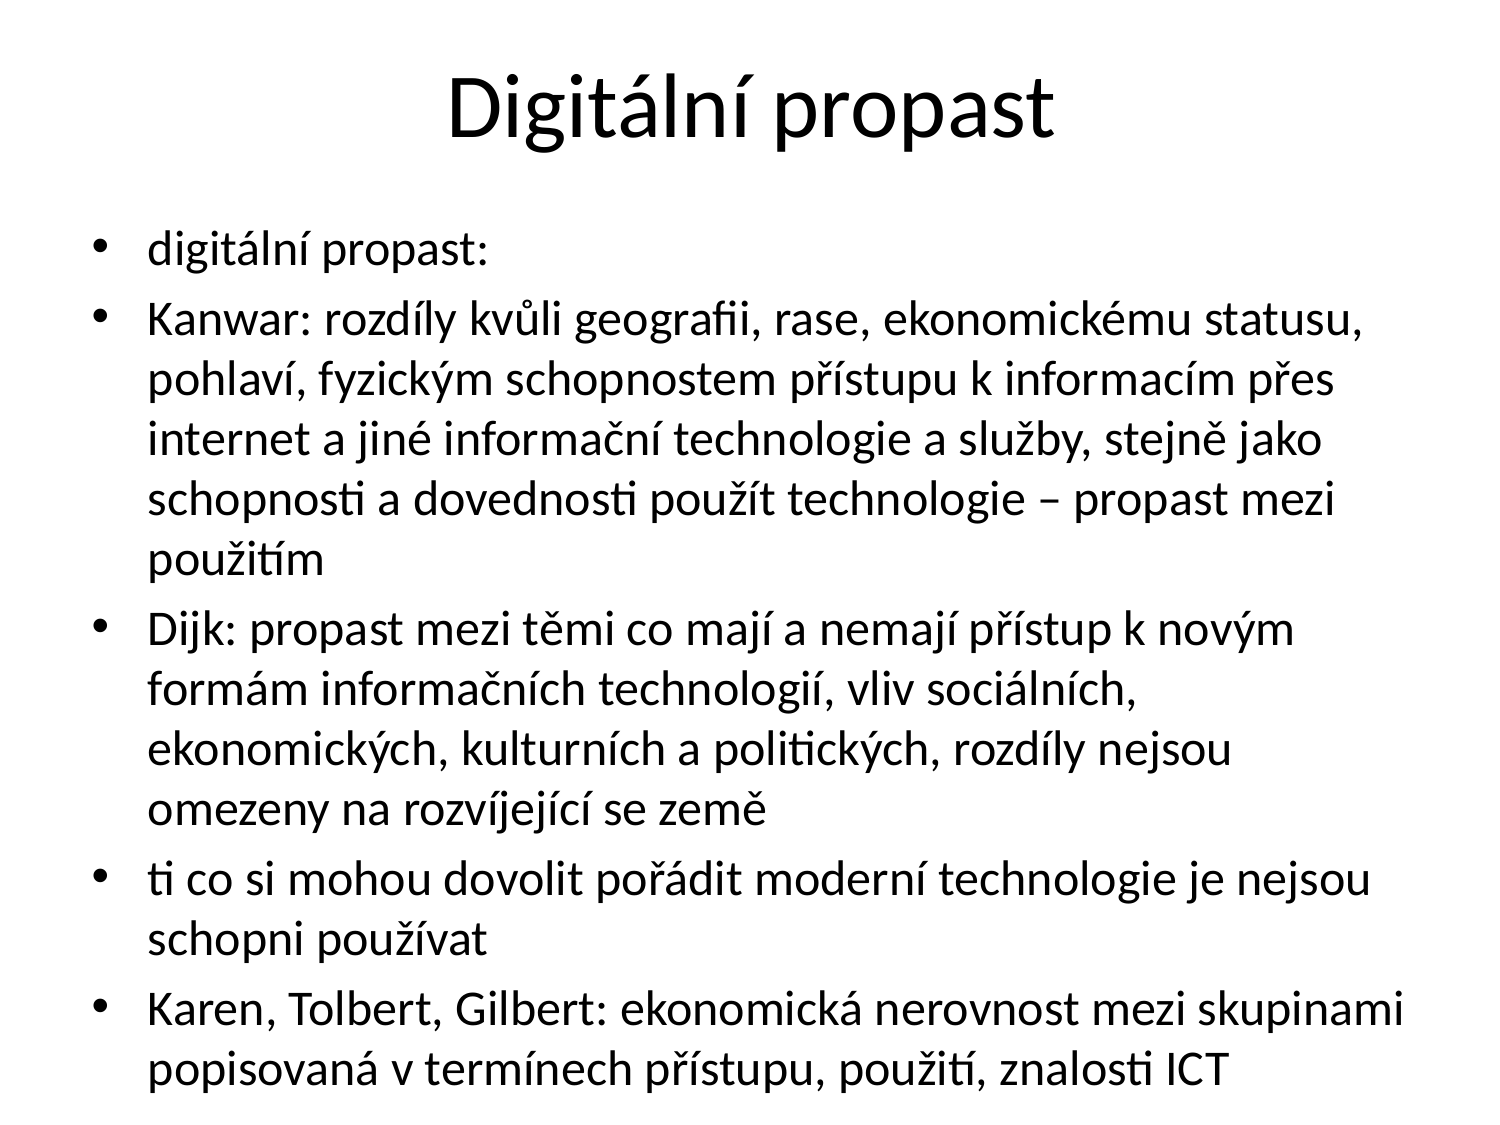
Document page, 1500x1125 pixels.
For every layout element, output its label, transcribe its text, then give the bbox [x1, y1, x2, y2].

title Digitální propast [76, 7, 1427, 195]
list digitální propast: Kanwar: rozdíly kvůli geografii, rase, ekonomickému statusu, pohlaví, fyzickým schopnostem přístupu k informacím přes internet a jiné informační technologie a služby, stejně jako schopnosti a dovednosti použít technologie – propast mezi použitím Dijk: propast mezi těmi co mají a nemají přístup k novým formám informačních technologií, vliv sociálních, ekonomických, kulturních a politických, rozdíly nejsou omezeny na rozvíjející se země ti co si mohou dovolit pořádit moderní technologie je nejsou schopni používat Karen, Tolbert, Gilbert: ekonomická nerovnost mezi skupinami popisovaná v termínech přístupu, použití, znalosti ICT [76, 208, 1427, 1016]
